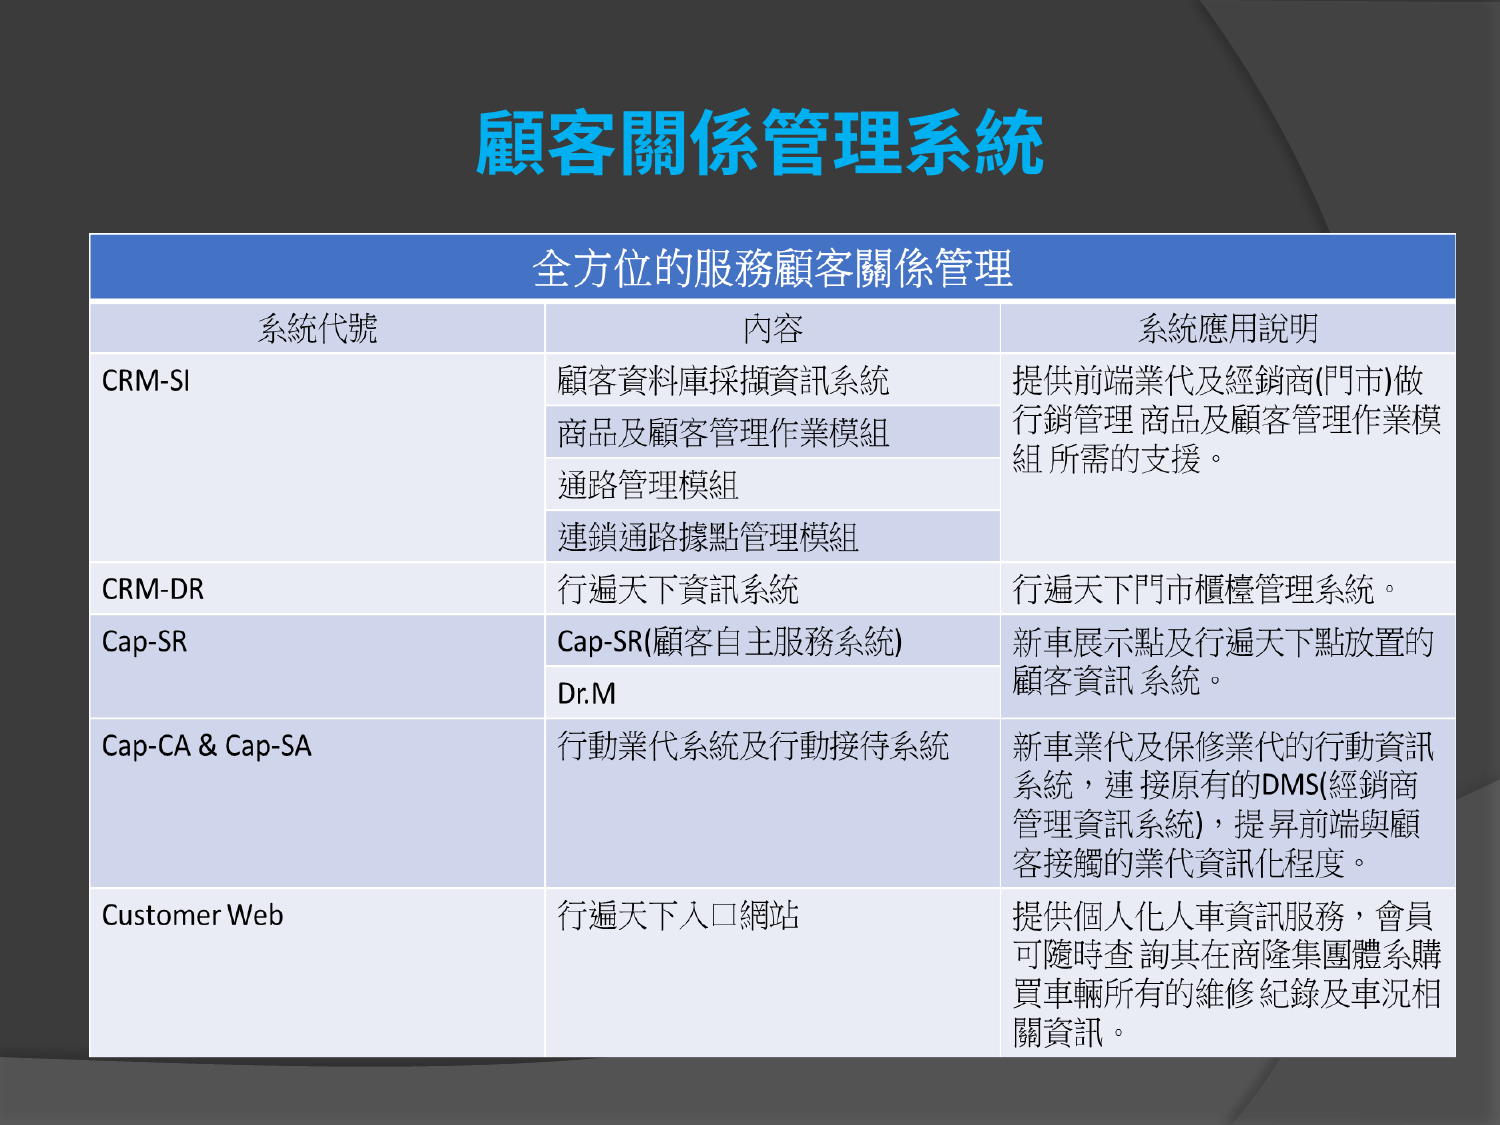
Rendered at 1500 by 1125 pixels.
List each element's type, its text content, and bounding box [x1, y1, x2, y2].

title 顧客關係管理系統 [135, 90, 1361, 217]
picture [88, 225, 1459, 1071]
